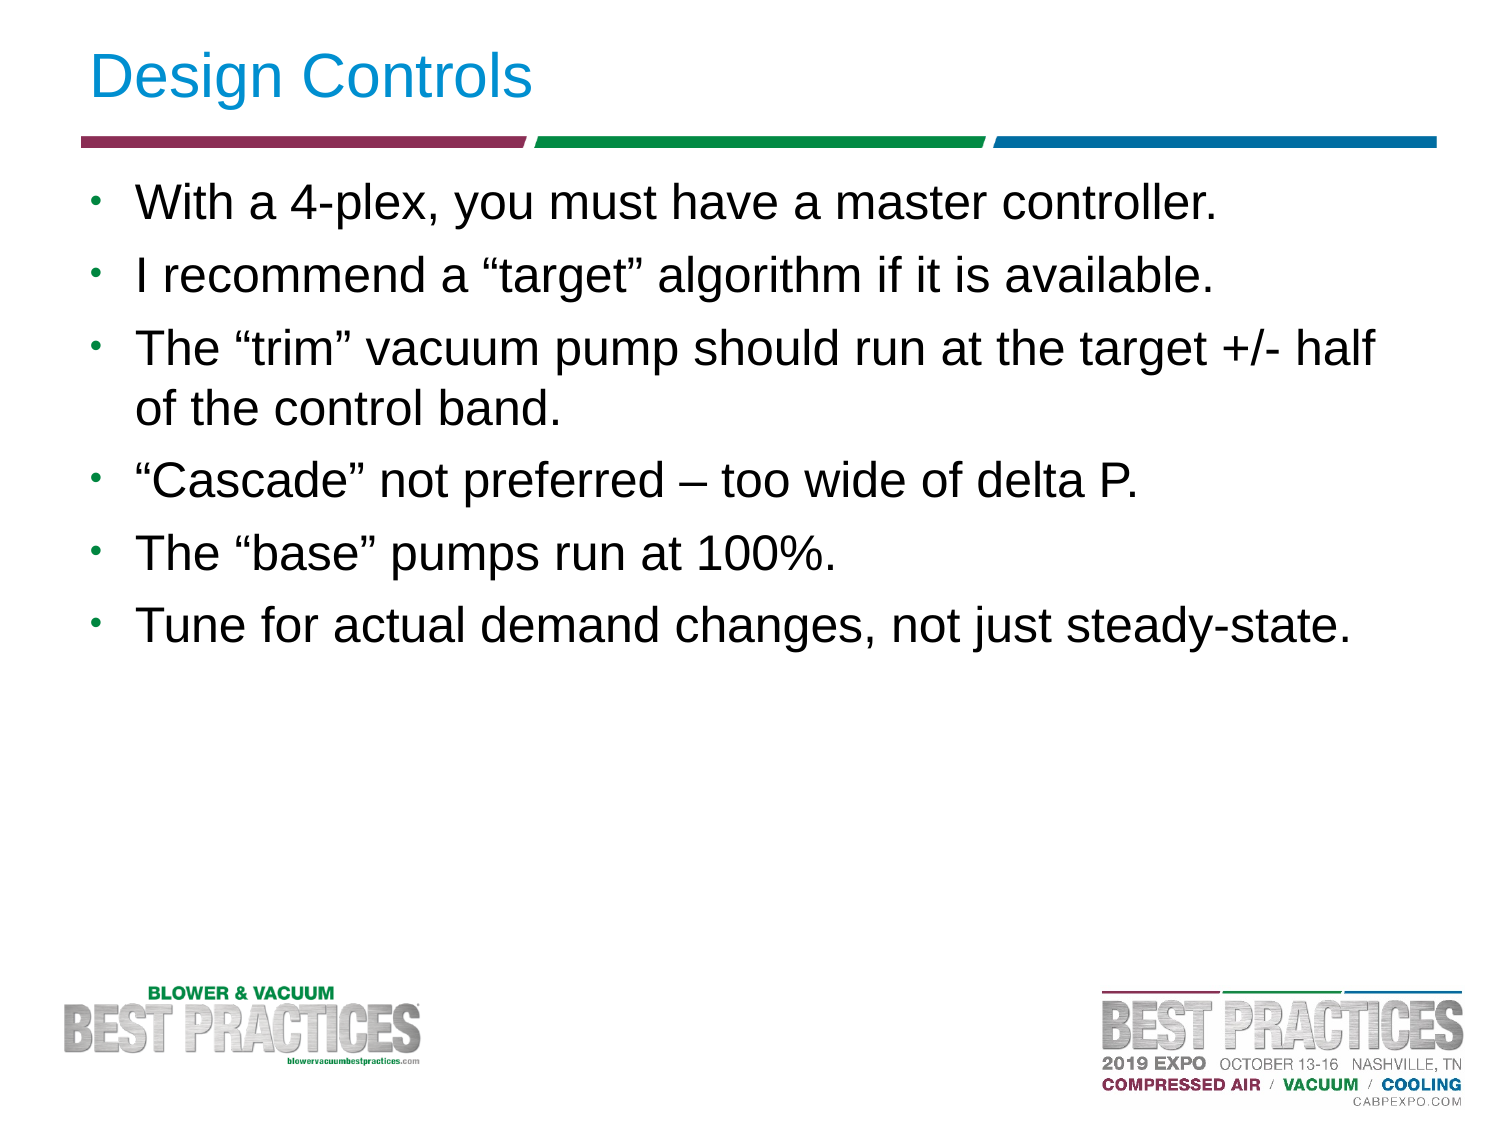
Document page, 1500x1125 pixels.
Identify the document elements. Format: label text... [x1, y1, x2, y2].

title Design Controls [75, 24, 1438, 118]
picture [62, 985, 422, 1068]
picture [75, 117, 1450, 163]
picture [1100, 985, 1465, 1110]
list With a 4-plex, you must have a master controller. I recommend a “target” algorithm if it is available. The “trim” vacuum pump should run at the target +/- half of the control band. “Cascade” not preferred – too wide of delta P. The “base” pumps run at 100%. Tune for actual demand changes, not just steady-state. [75, 162, 1413, 975]
